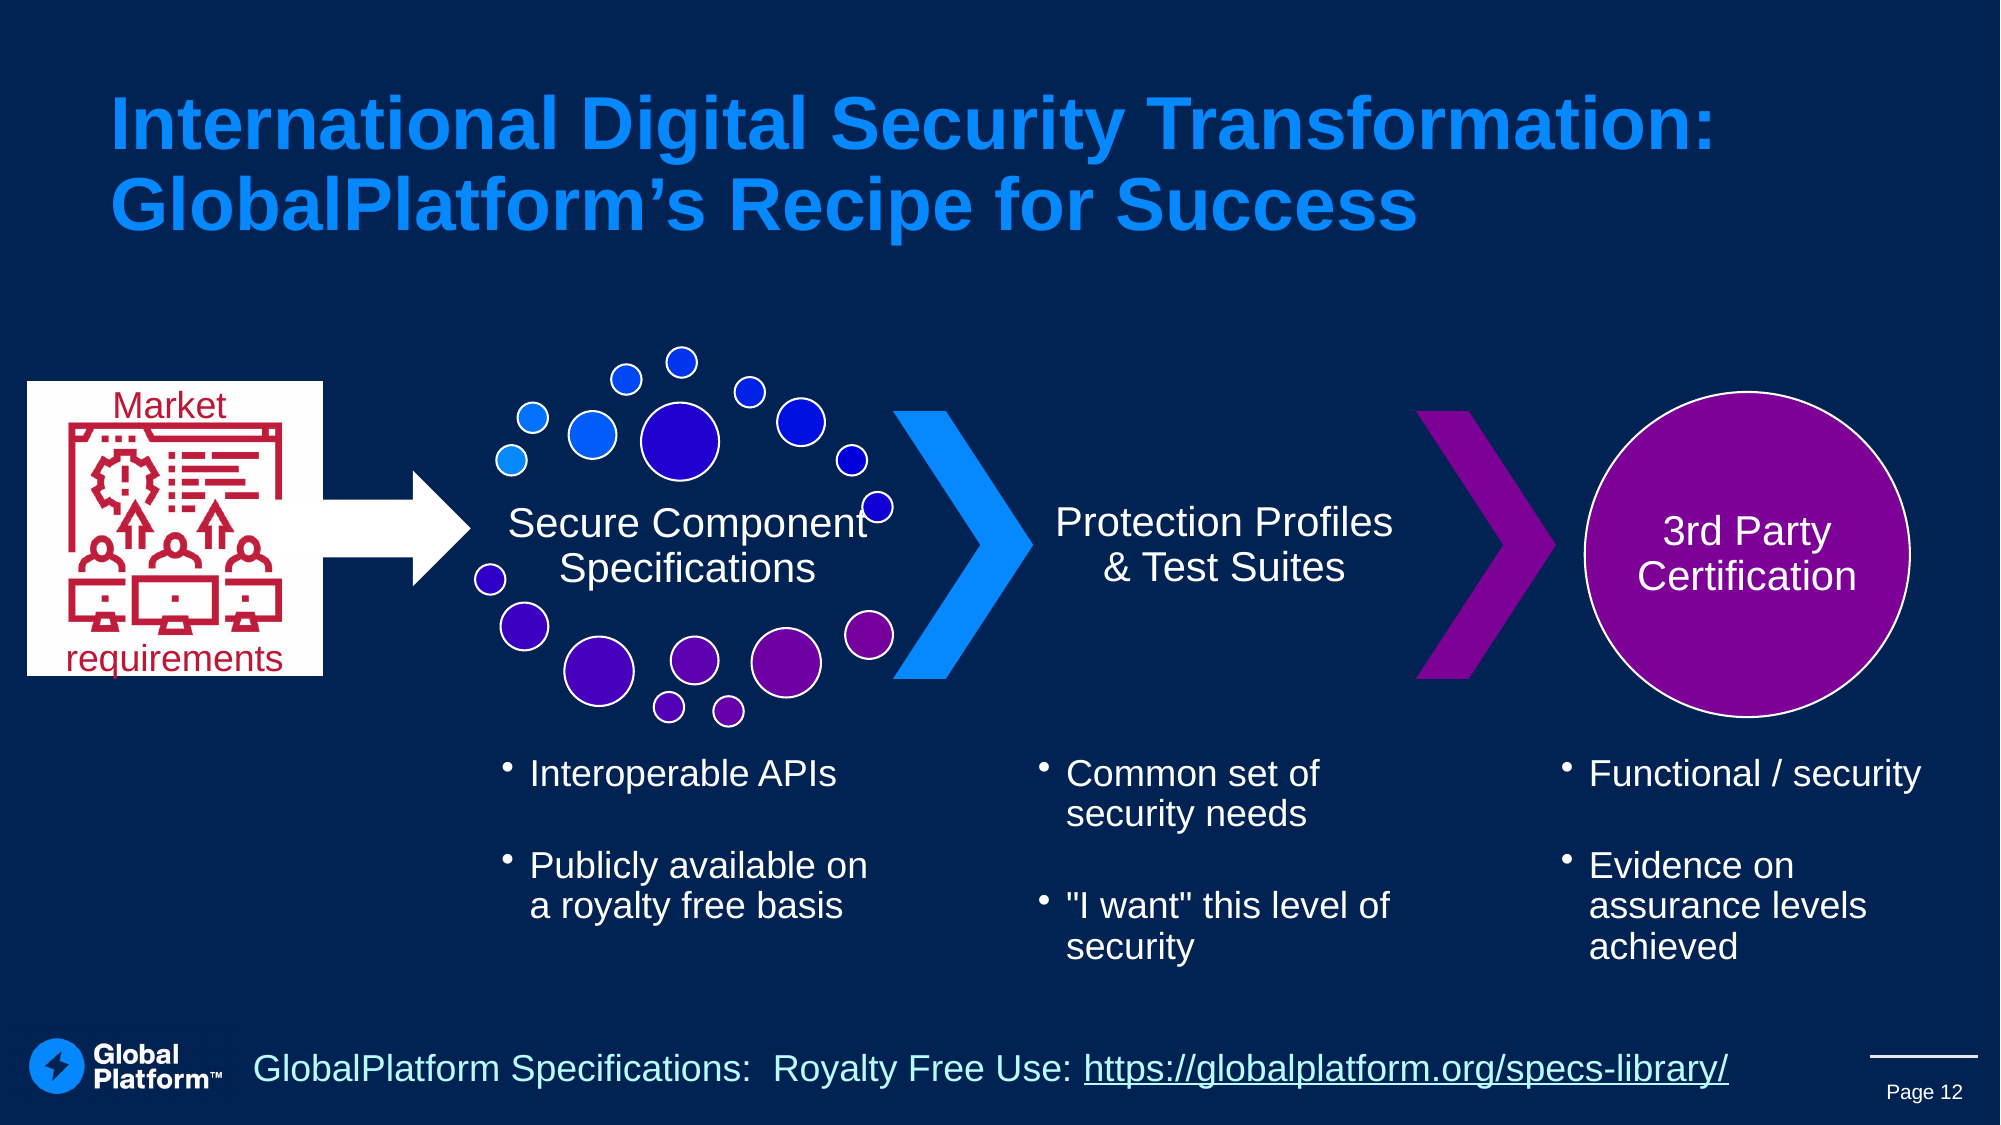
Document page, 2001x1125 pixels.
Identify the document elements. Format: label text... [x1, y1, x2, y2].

text_box [323, 468, 470, 589]
text_box requirements [27, 676, 323, 687]
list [470, 336, 1943, 996]
picture [27, 381, 323, 676]
picture [7, 1022, 244, 1105]
text_box GlobalPlatform Specifications: Royalty Free Use: https://globalplatform.org/specs-library/ [22, 1006, 1959, 1096]
title International Digital Security Transformation: GlobalPlatform’s Recipe for Success [110, 85, 1871, 152]
